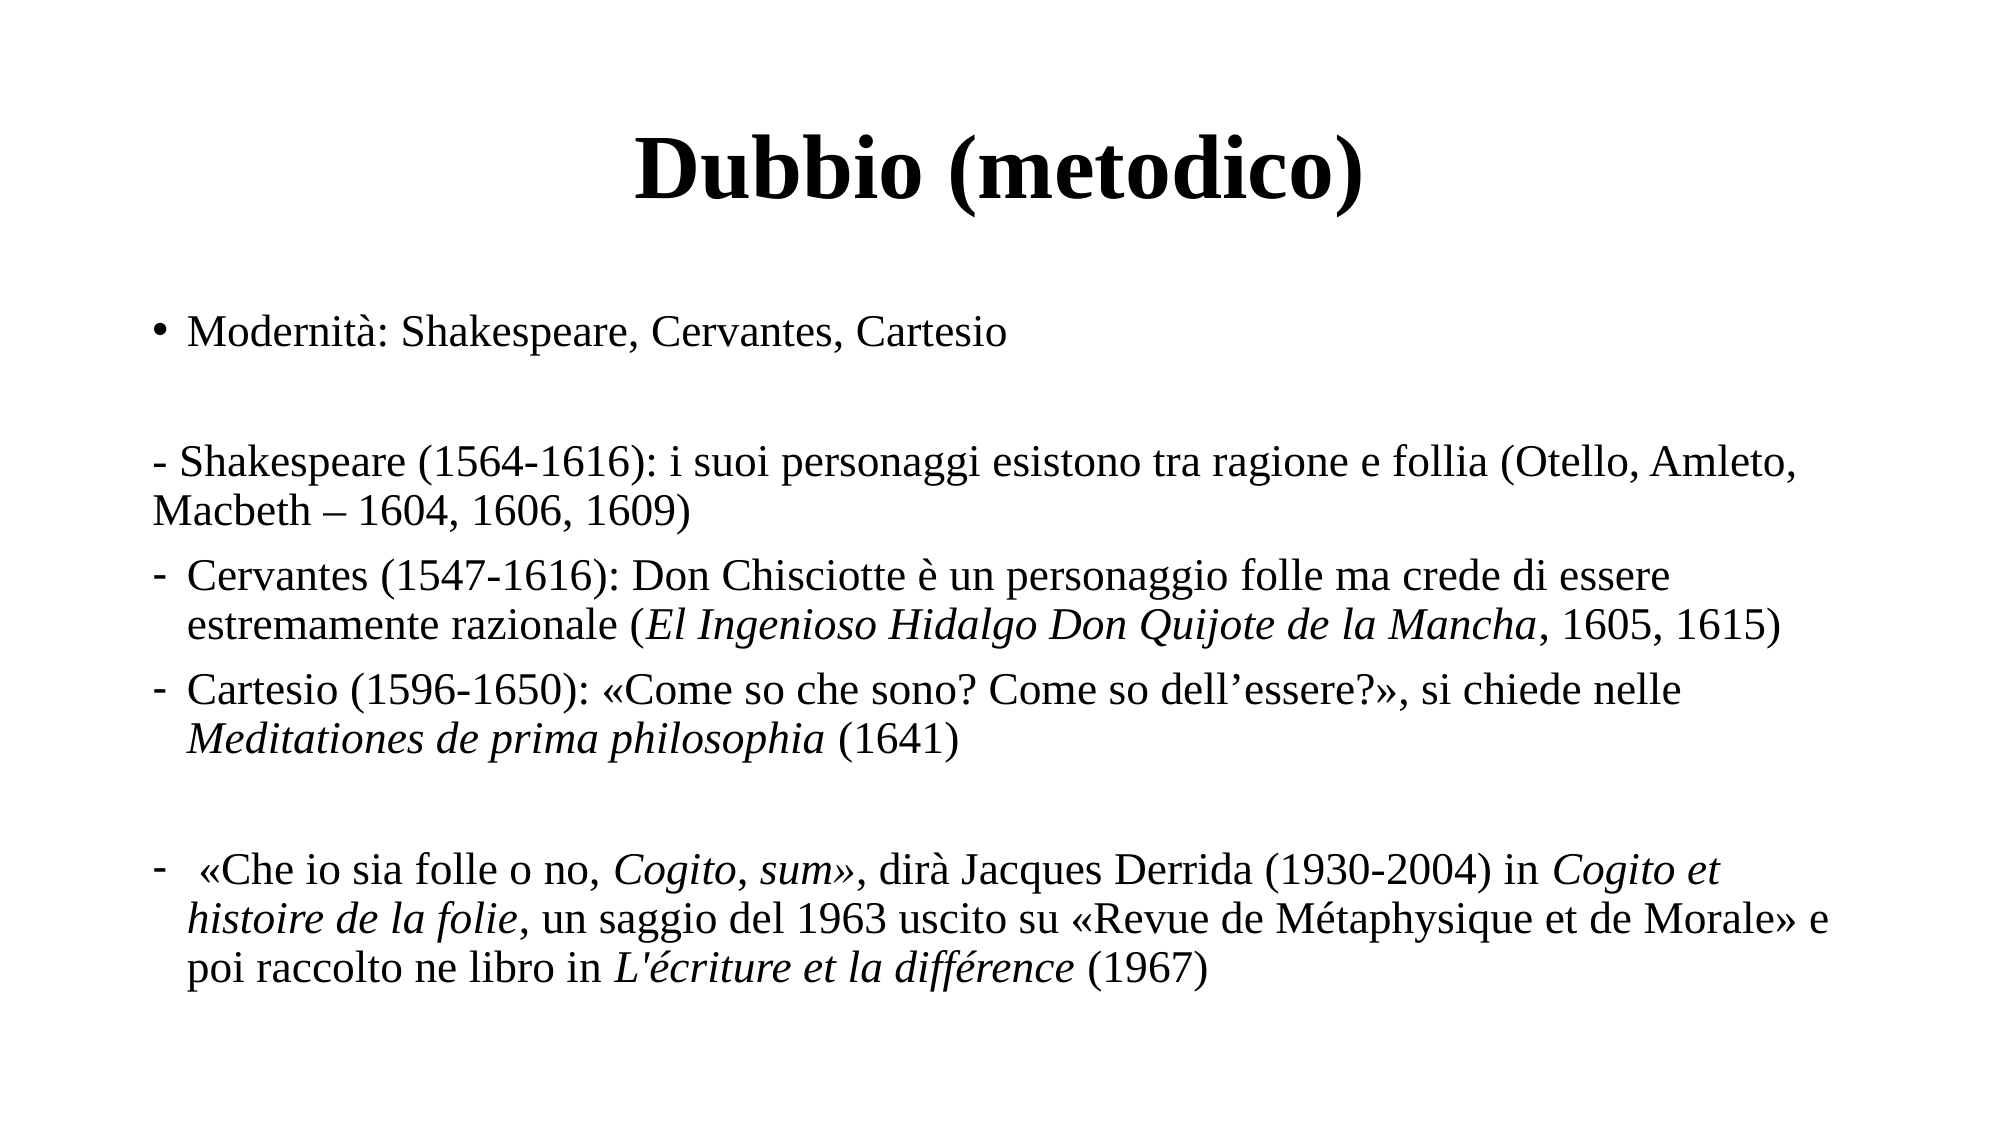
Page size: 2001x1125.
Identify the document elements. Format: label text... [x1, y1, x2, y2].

list Modernità: Shakespeare, Cervantes, Cartesio - Shakespeare (1564-1616): i suoi personaggi esistono tra ragione e follia (Otello, Amleto, Macbeth – 1604, 1606, 1609) Cervantes (1547-1616): Don Chisciotte è un personaggio folle ma crede di essere estremamente razionale (El Ingenioso Hidalgo Don Quijote de la Mancha, 1605, 1615) Cartesio (1596-1650): «Come so che sono? Come so dell’essere?», si chiede nelle Meditationes de prima philosophia (1641) «Che io sia folle o no, Cogito, sum», dirà Jacques Derrida (1930-2004) in Cogito et histoire de la folie, un saggio del 1963 uscito su «Revue de Métaphysique et de Morale» e poi raccolto ne libro in L'écriture et la différence (1967) [137, 299, 1863, 1014]
title Dubbio (metodico) [137, 59, 1863, 278]
